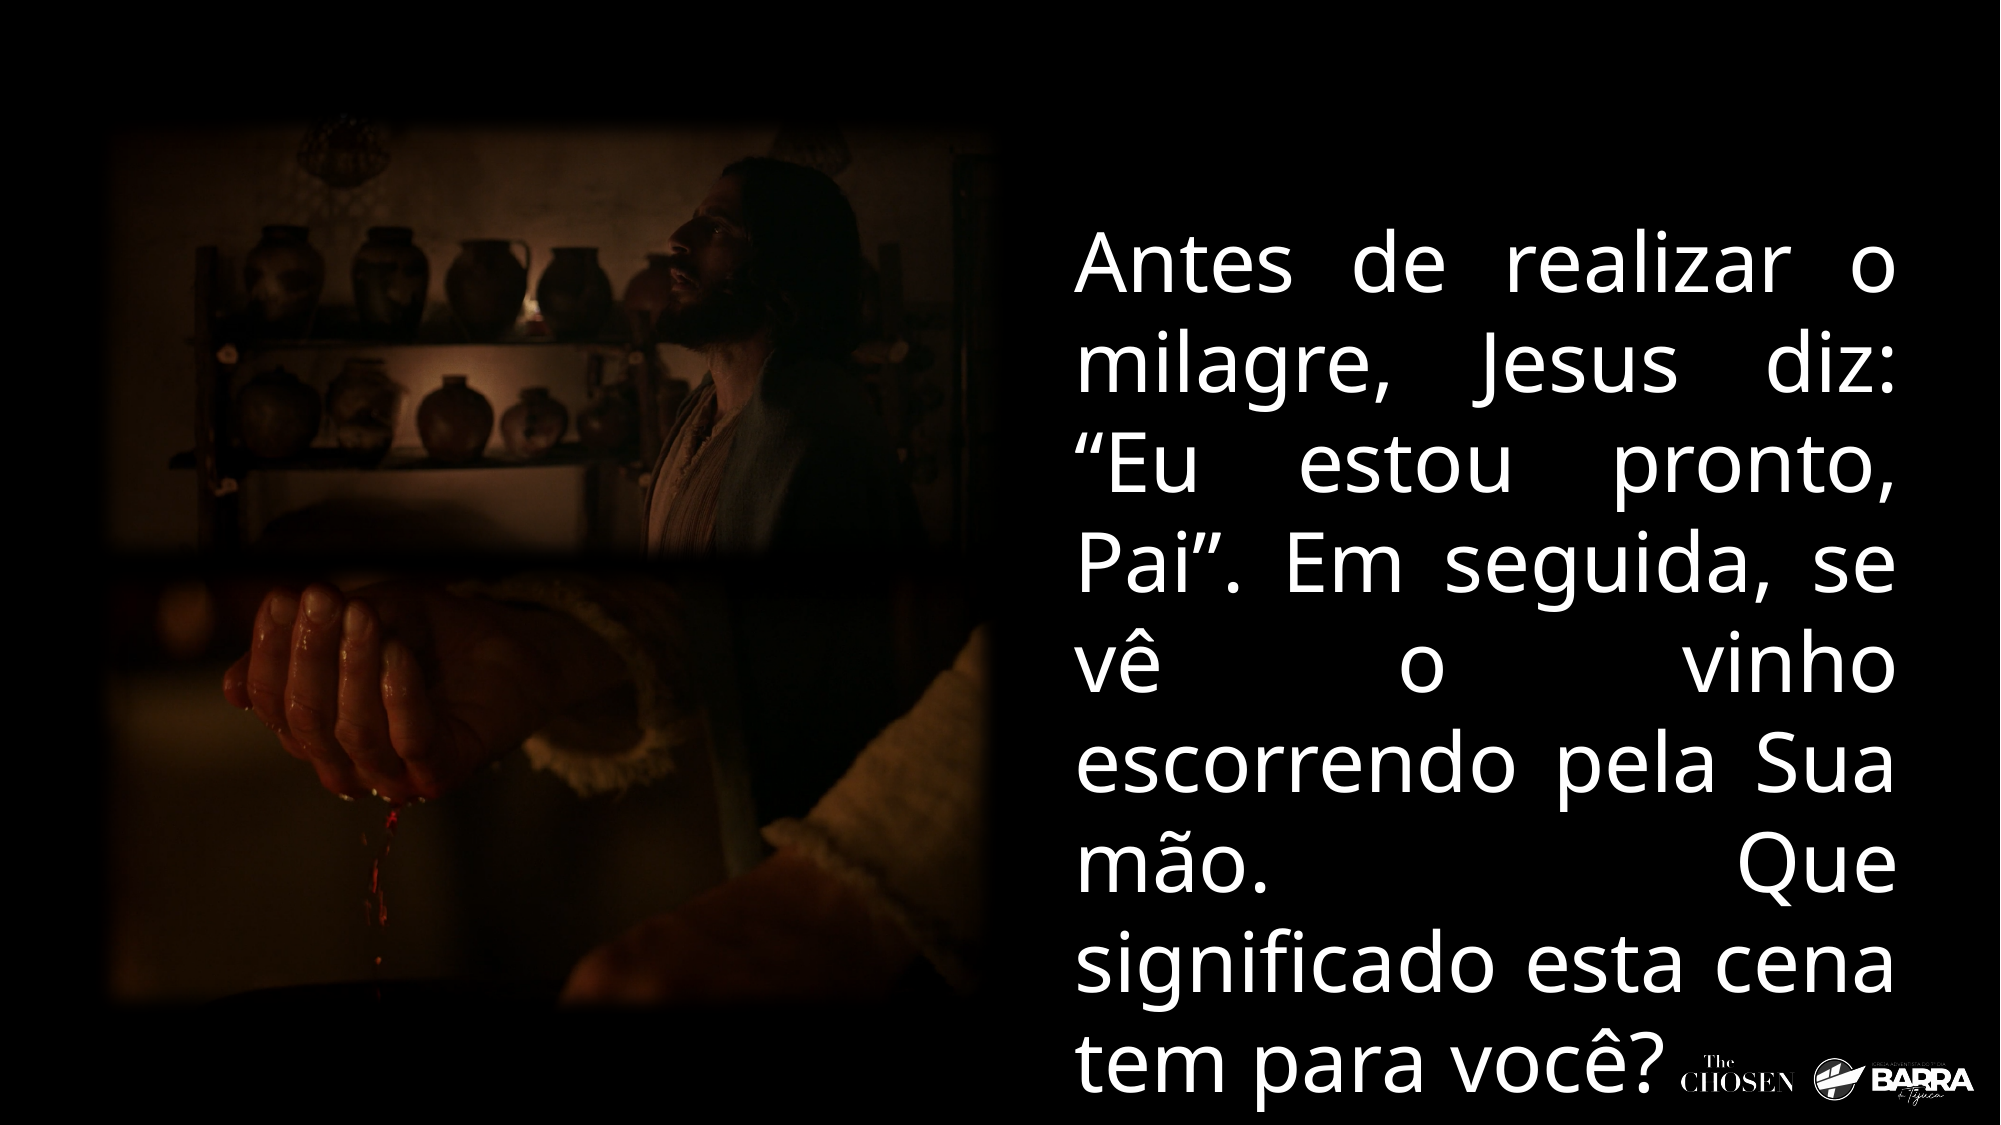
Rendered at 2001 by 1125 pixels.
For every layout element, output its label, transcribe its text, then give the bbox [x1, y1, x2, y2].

text_box Antes de realizar o milagre, Jesus diz: “Eu estou pronto, Pai”. Em seguida, se vê o vinho escorrendo pela Sua mão. Que significado esta cena tem para você? [1059, 201, 1914, 1117]
picture [1810, 1055, 1978, 1109]
picture [91, 111, 1011, 1014]
picture [1680, 1055, 1795, 1092]
